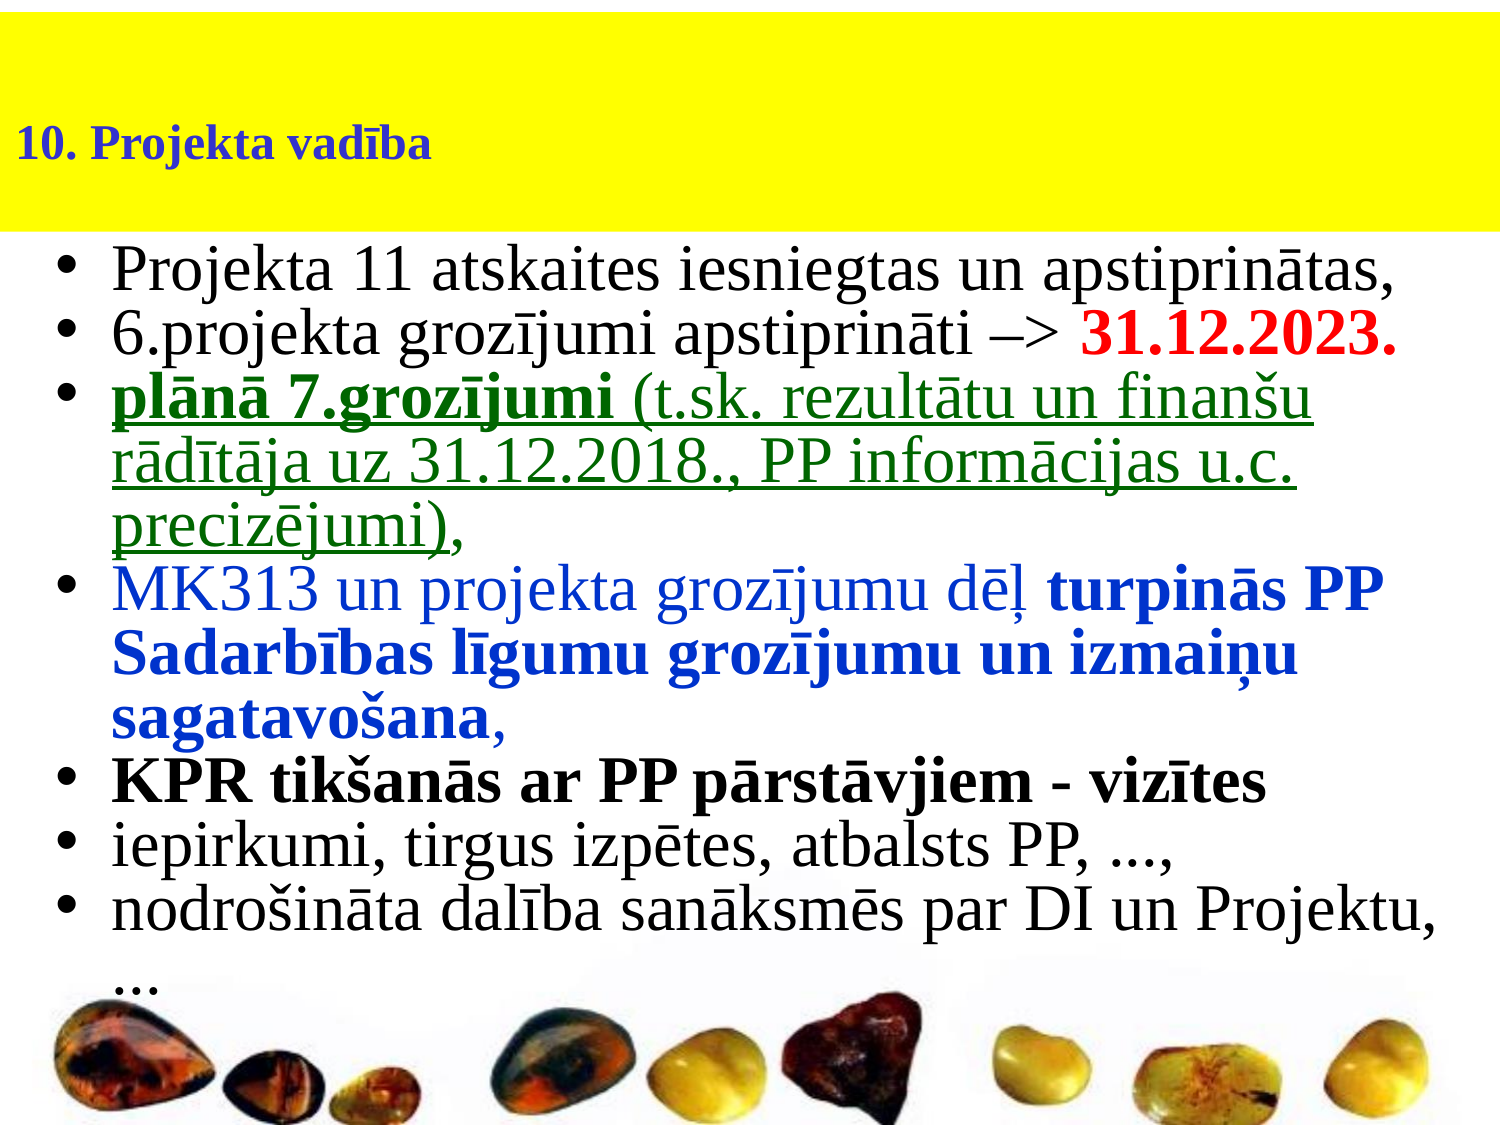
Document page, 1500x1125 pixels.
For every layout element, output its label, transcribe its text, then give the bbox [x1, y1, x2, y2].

picture [0, 0, 1500, 12]
text_box 10. Projekta vadība [0, 12, 1500, 232]
picture [0, 232, 1500, 1125]
list Projekta 11 atskaites iesniegtas un apstiprinātas, 6.projekta grozījumi apstiprināti –> 31.12.2023. plānā 7.grozījumi (t.sk. rezultātu un finanšu rādītāja uz 31.12.2018., PP informācijas u.c. precizējumi), MK313 un projekta grozījumu dēļ turpinās PP Sadarbības līgumu grozījumu un izmaiņu sagatavošana, KPR tikšanās ar PP pārstāvjiem - vizītes iepirkumi, tirgus izpētes, atbalsts PP, ..., nodrošināta dalība sanāksmēs par DI un Projektu, ... [12, 232, 1459, 1019]
